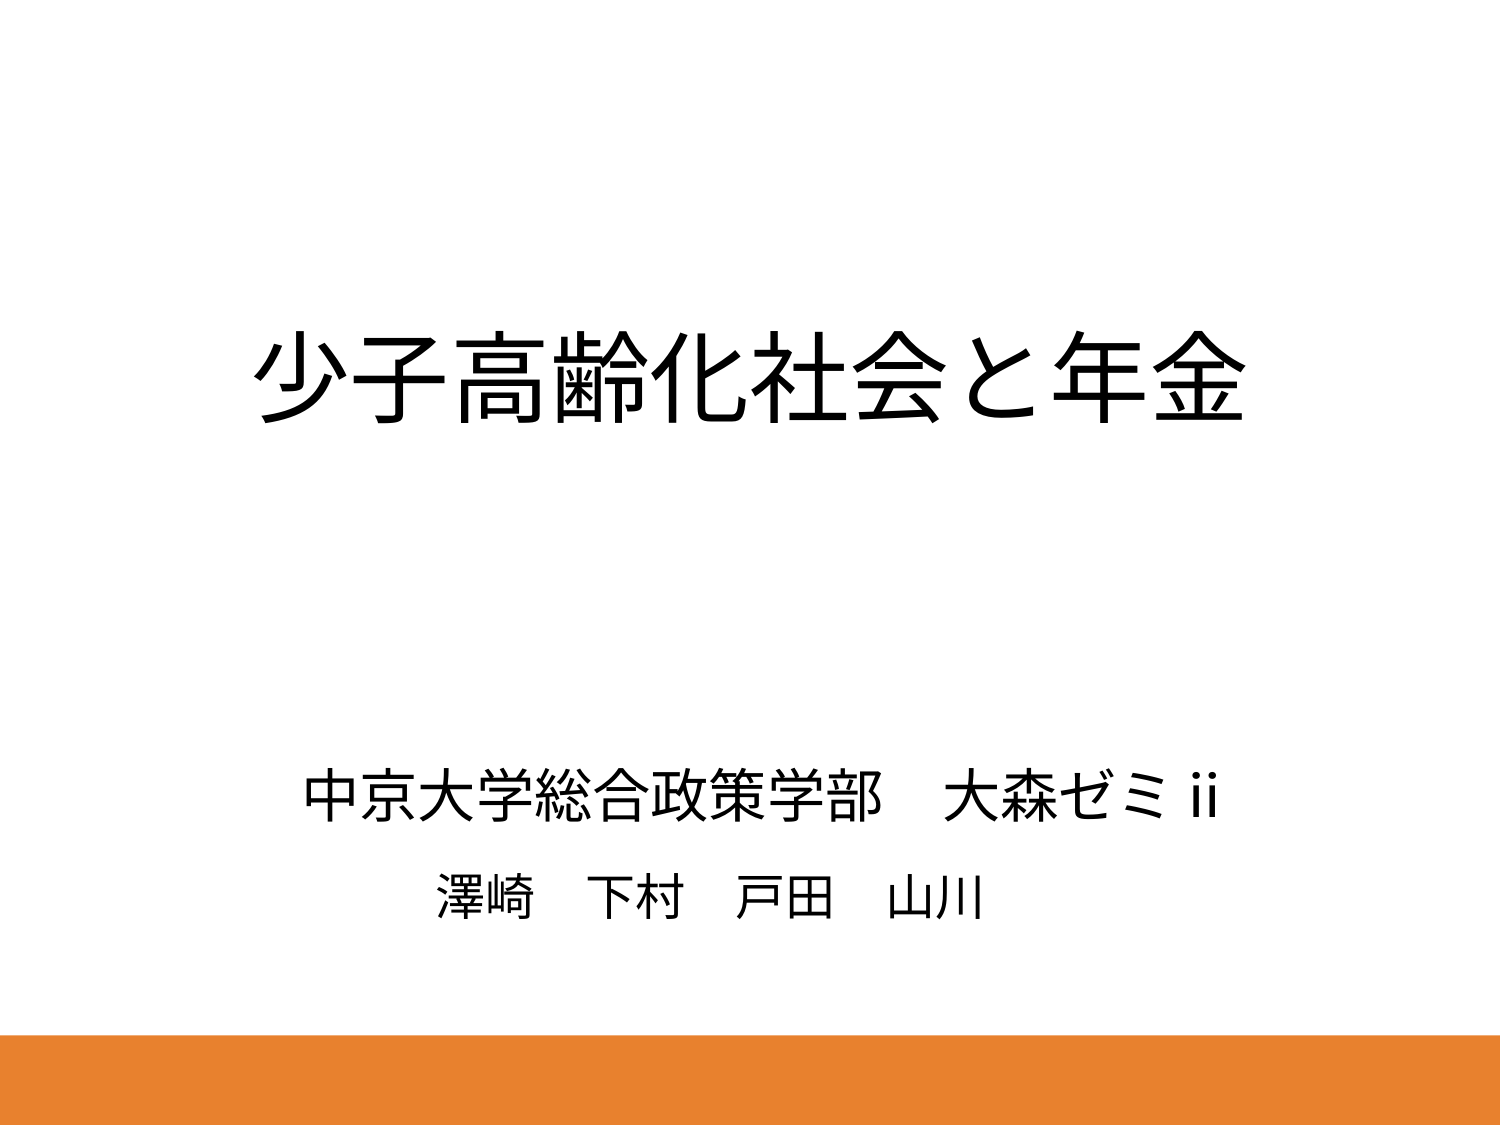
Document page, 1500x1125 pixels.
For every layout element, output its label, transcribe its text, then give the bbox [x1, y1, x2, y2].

text_box [0, 1033, 1500, 1125]
text_box 少子高齢化社会と年金 [235, 308, 1265, 443]
text_box 中京大学総合政策学部 大森ゼミⅱ [286, 751, 1249, 837]
text_box 澤崎 下村 戸田 山川 [420, 857, 1001, 933]
